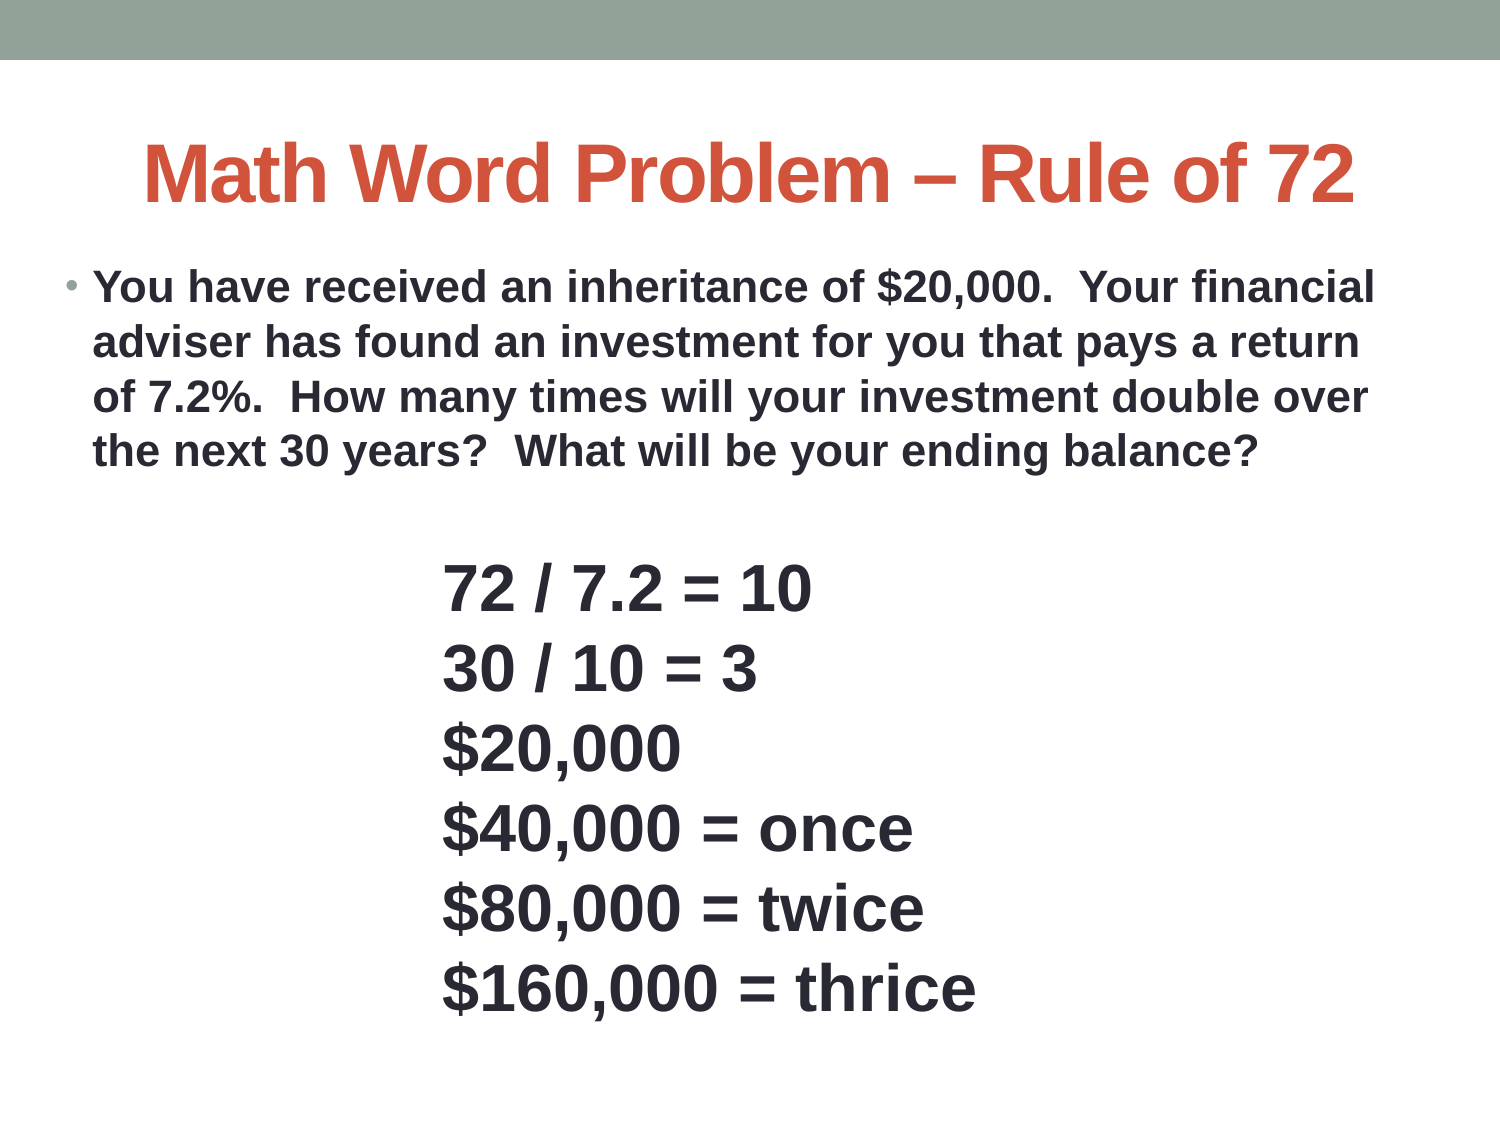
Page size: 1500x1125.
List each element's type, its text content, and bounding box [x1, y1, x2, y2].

title Math Word Problem – Rule of 72 [75, 87, 1425, 250]
list You have received an inheritance of $20,000. Your financial adviser has found an investment for you that pays a return of 7.2%. How many times will your investment double over the next 30 years? What will be your ending balance? [50, 249, 1400, 538]
text_box 72 / 7.2 = 10 30 / 10 = 3 $20,000 $40,000 = once $80,000 = twice $160,000 = thrice [427, 537, 993, 1032]
